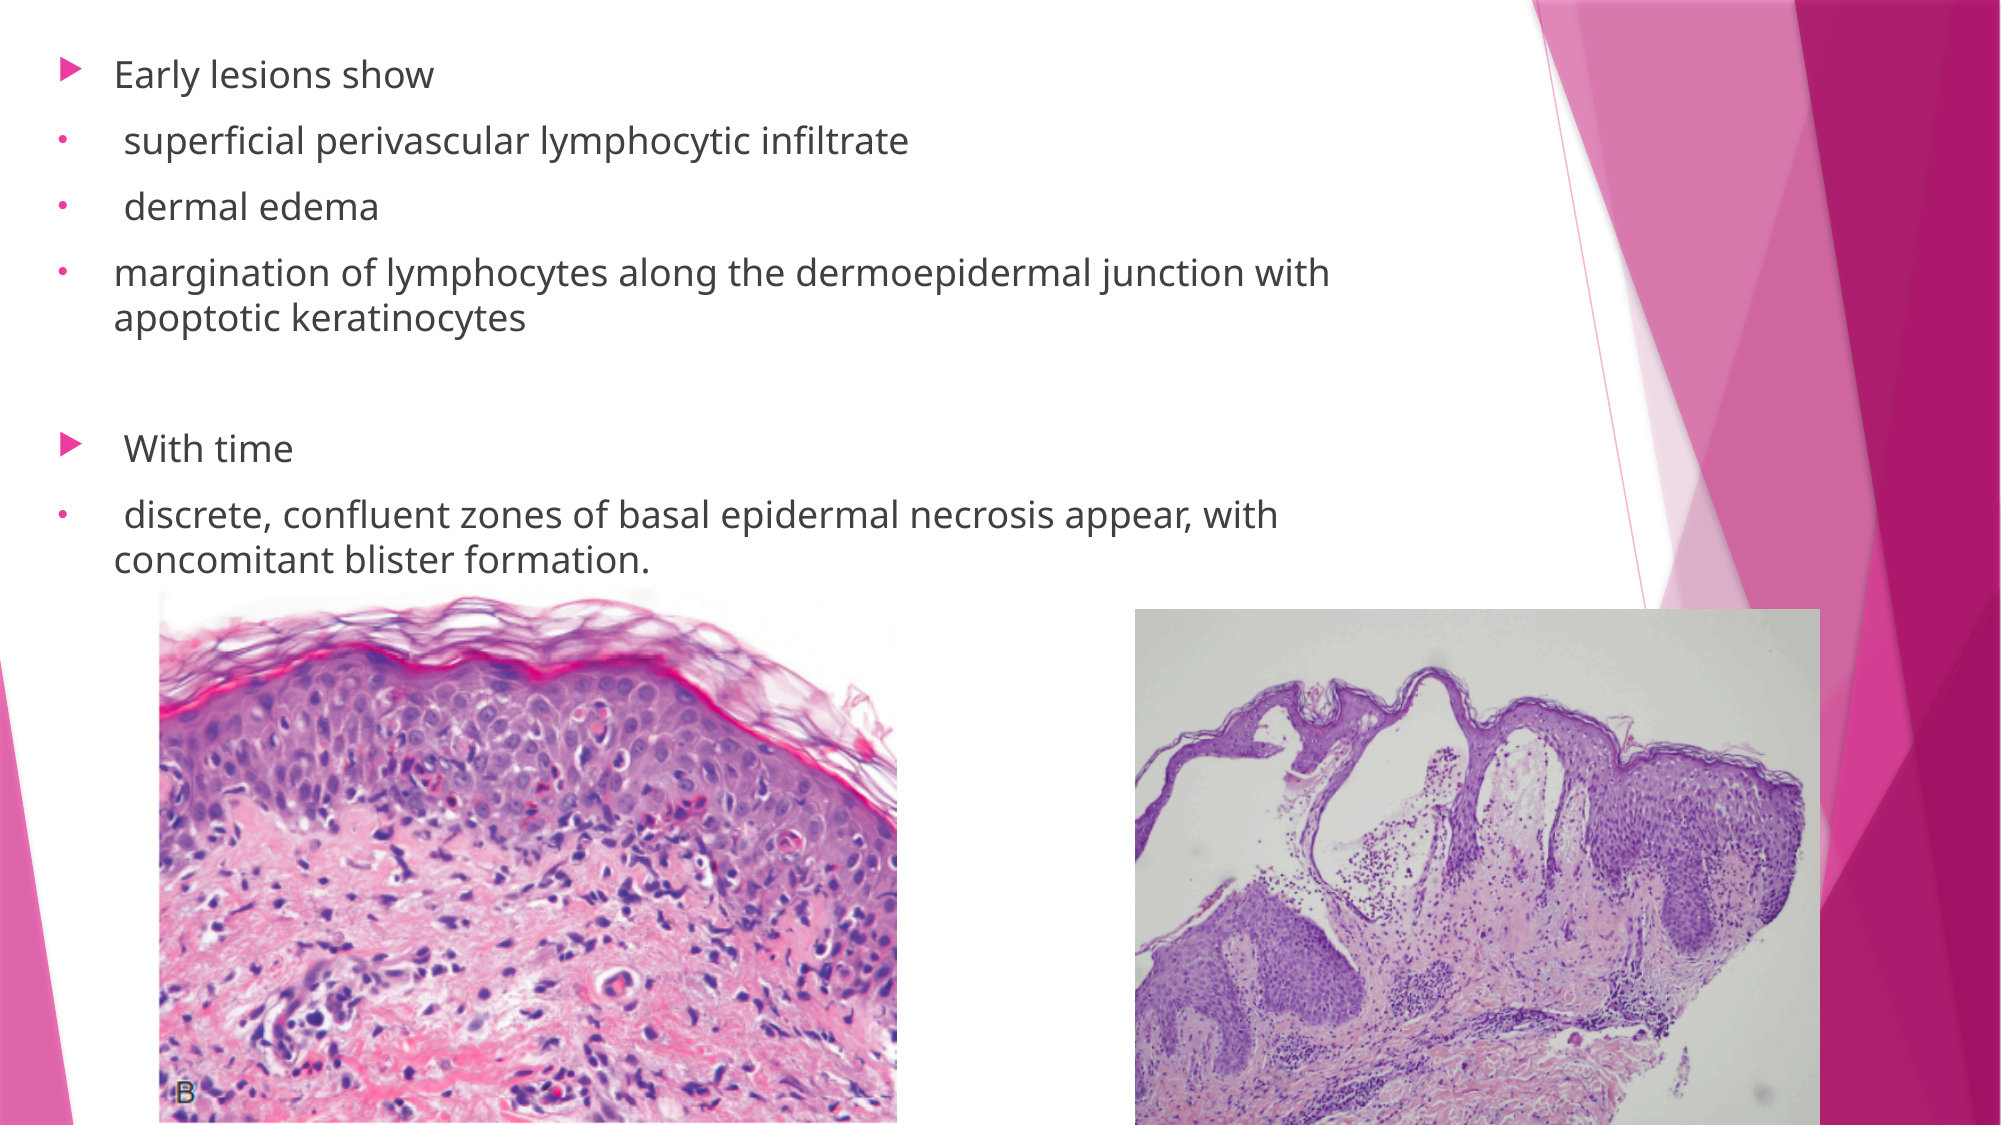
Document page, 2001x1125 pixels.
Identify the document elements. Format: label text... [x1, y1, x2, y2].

picture [1134, 609, 1820, 1125]
list Early lesions show superficial perivascular lymphocytic infiltrate dermal edema margination of lymphocytes along the dermoepidermal junction with apoptotic keratinocytes With time discrete, confluent zones of basal epidermal necrosis appear, with concomitant blister formation. [42, 43, 1453, 681]
picture [155, 578, 897, 1125]
